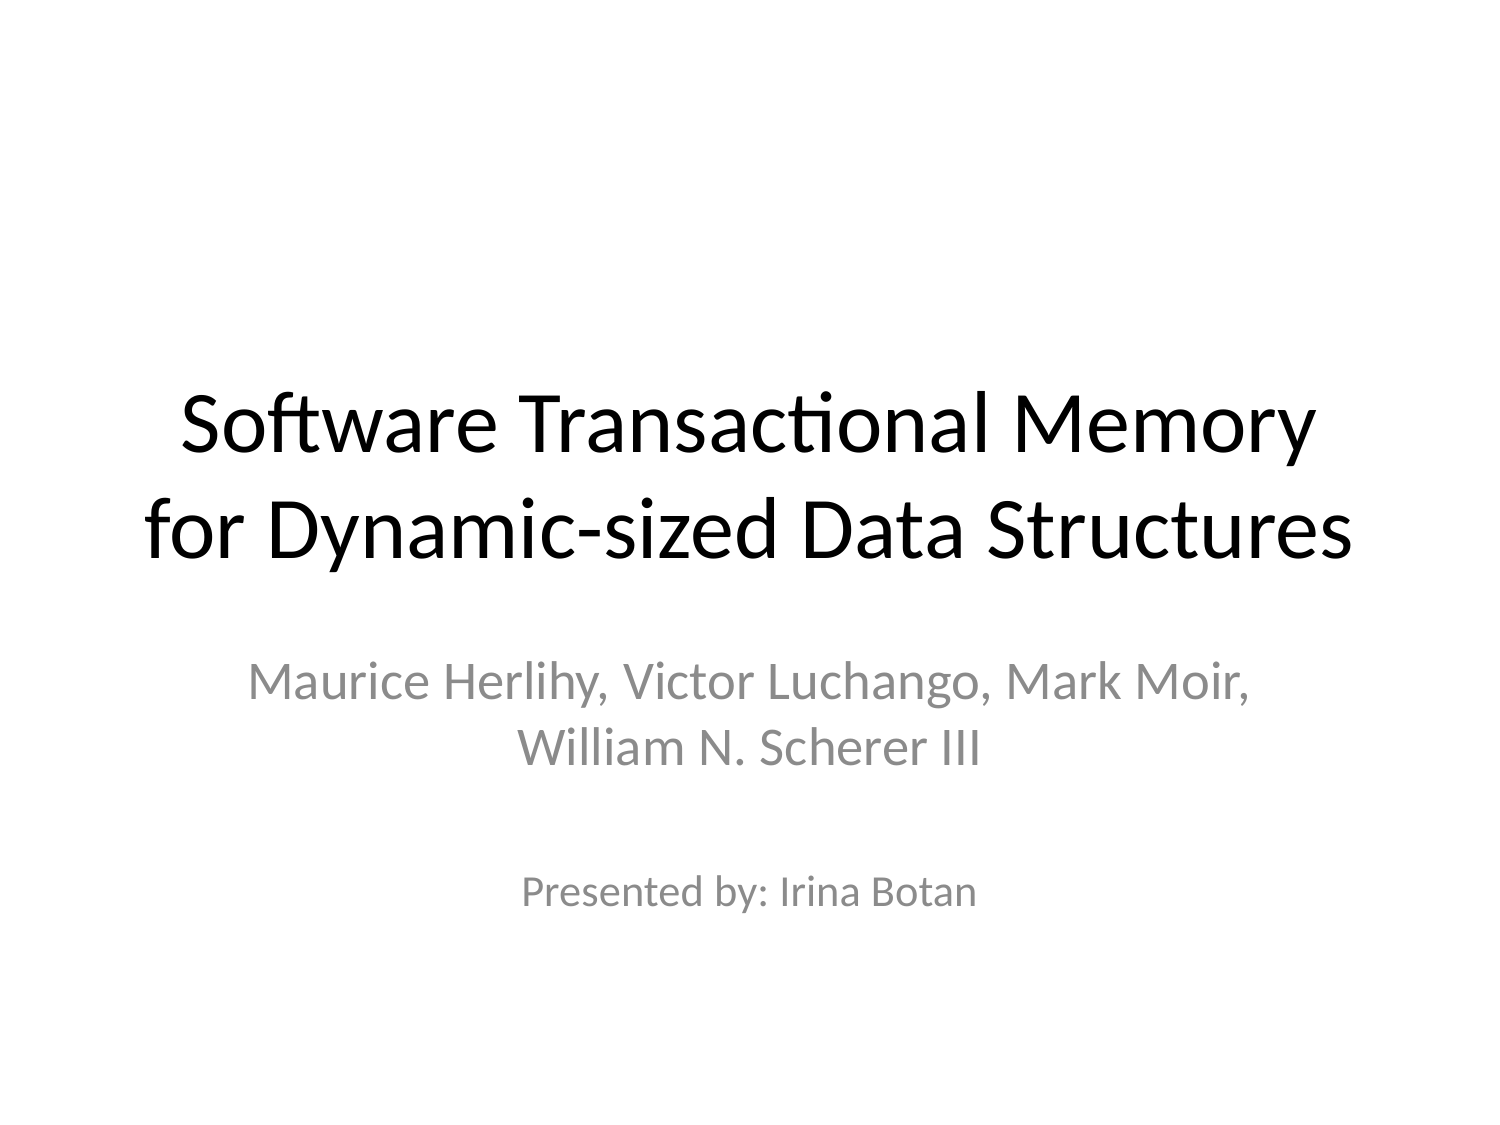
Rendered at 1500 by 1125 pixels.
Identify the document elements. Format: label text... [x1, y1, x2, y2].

title Software Transactional Memory for Dynamic-sized Data Structures [112, 349, 1388, 591]
subtitle Maurice Herlihy, Victor Luchango, Mark Moir, William N. Scherer III Presented by: Irina Botan [225, 637, 1275, 925]
